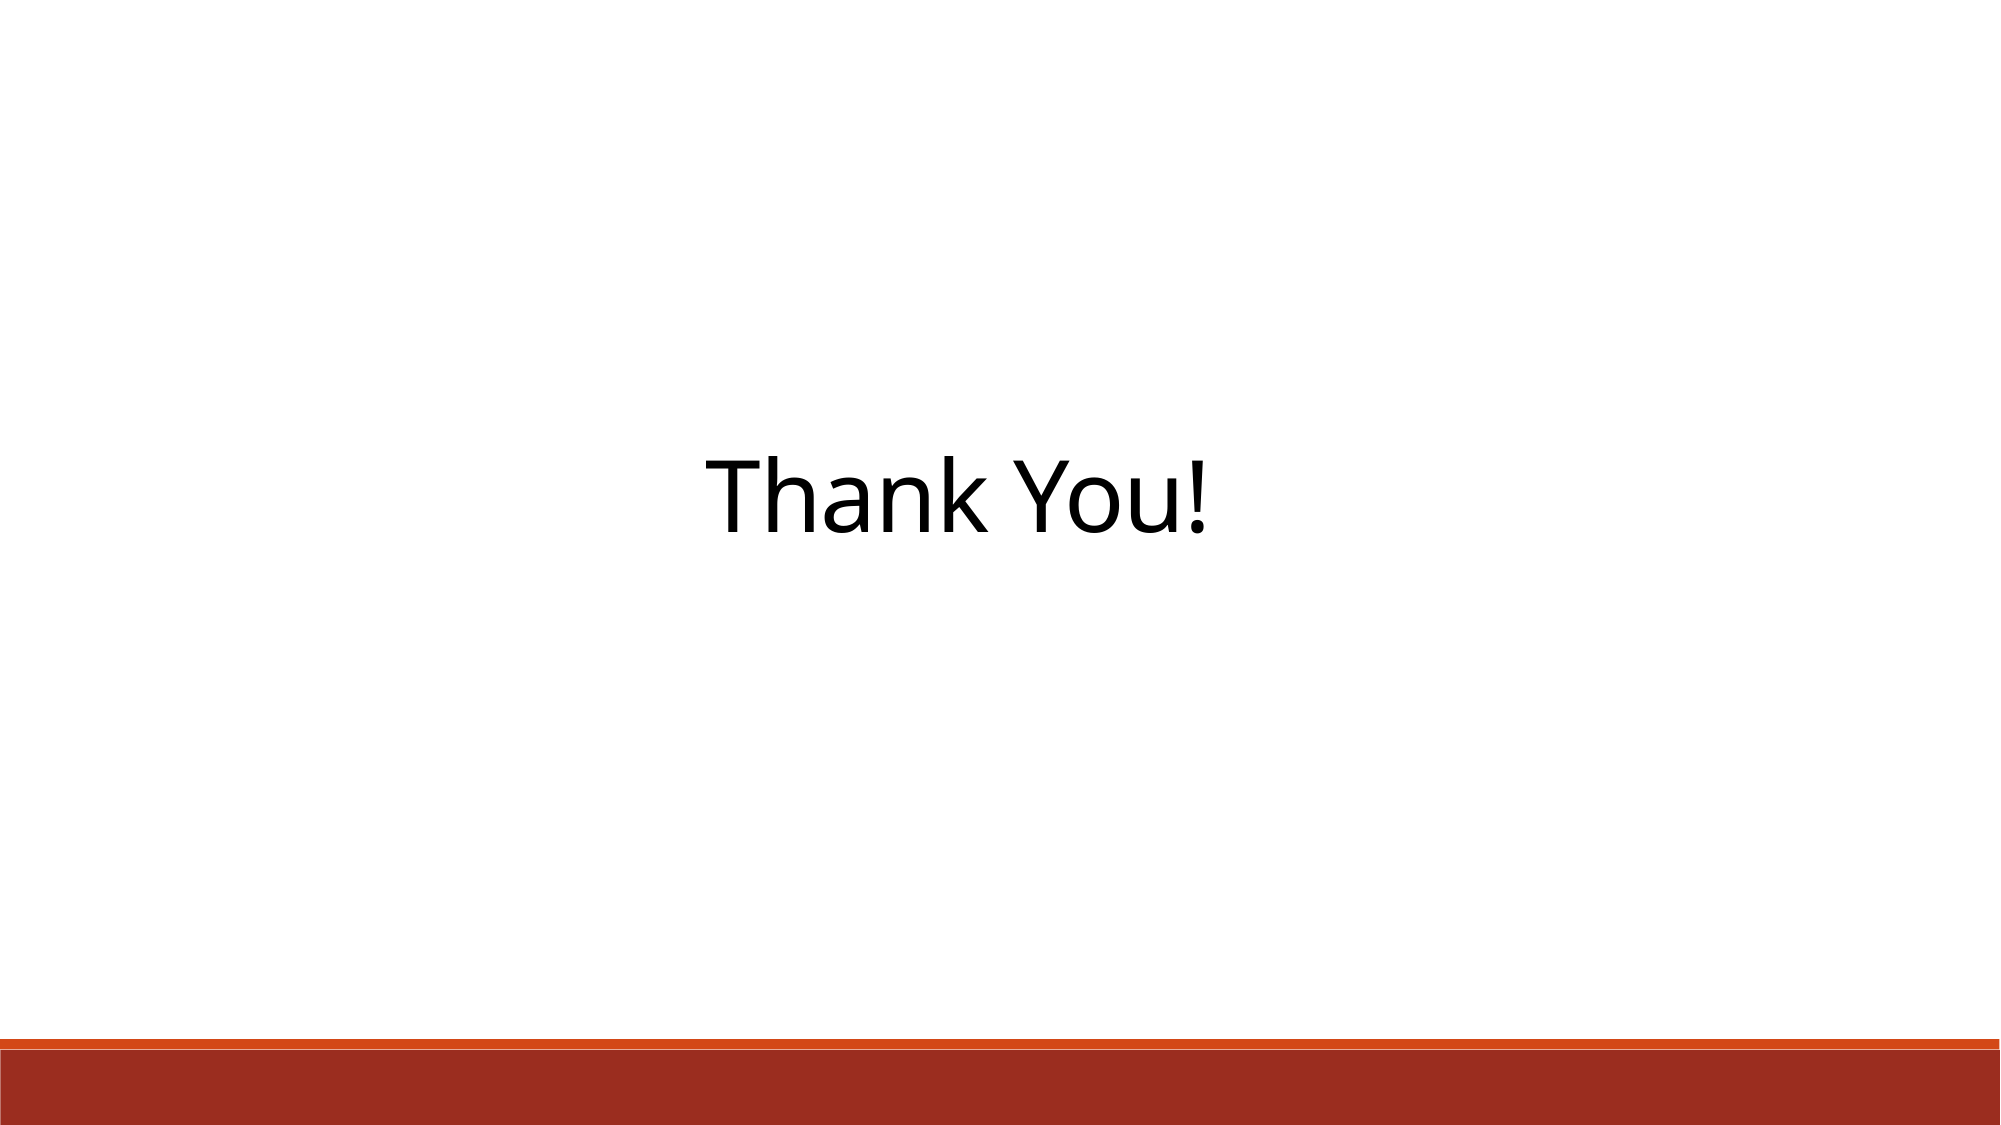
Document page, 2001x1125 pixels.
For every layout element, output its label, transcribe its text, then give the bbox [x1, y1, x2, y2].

text_box Thank You! [133, 443, 1784, 682]
